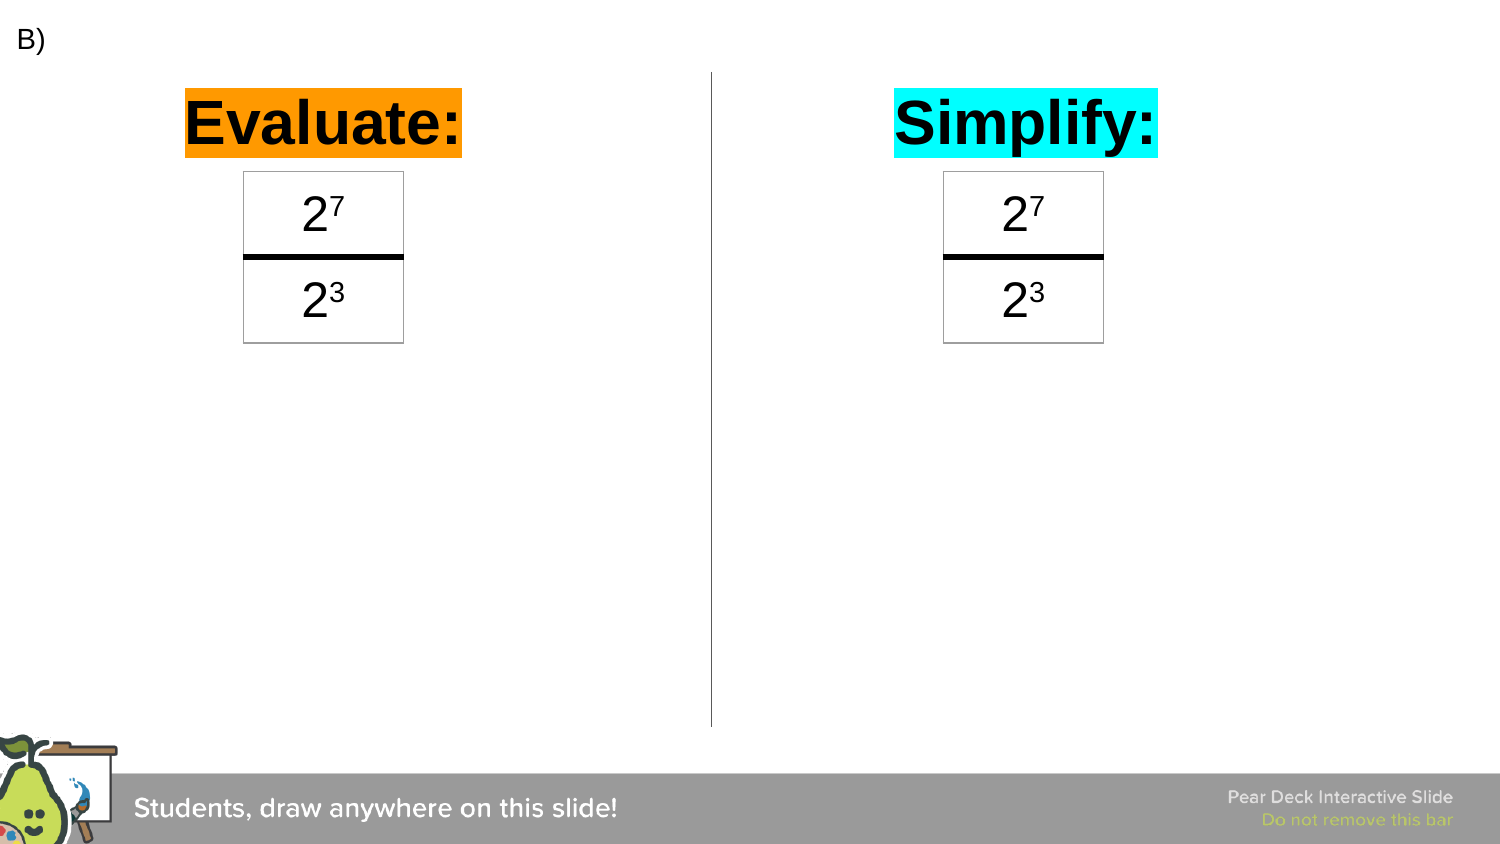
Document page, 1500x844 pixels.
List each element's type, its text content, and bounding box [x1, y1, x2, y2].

text_box B) [1, 5, 85, 60]
table_cell 23 [244, 260, 403, 342]
table_header 27 [944, 172, 1103, 254]
table_cell 23 [944, 260, 1103, 342]
text_box Evaluate: [35, 66, 611, 159]
text_box Simplify: [738, 66, 1314, 159]
table_header 27 [244, 172, 403, 254]
picture [0, 726, 1500, 844]
